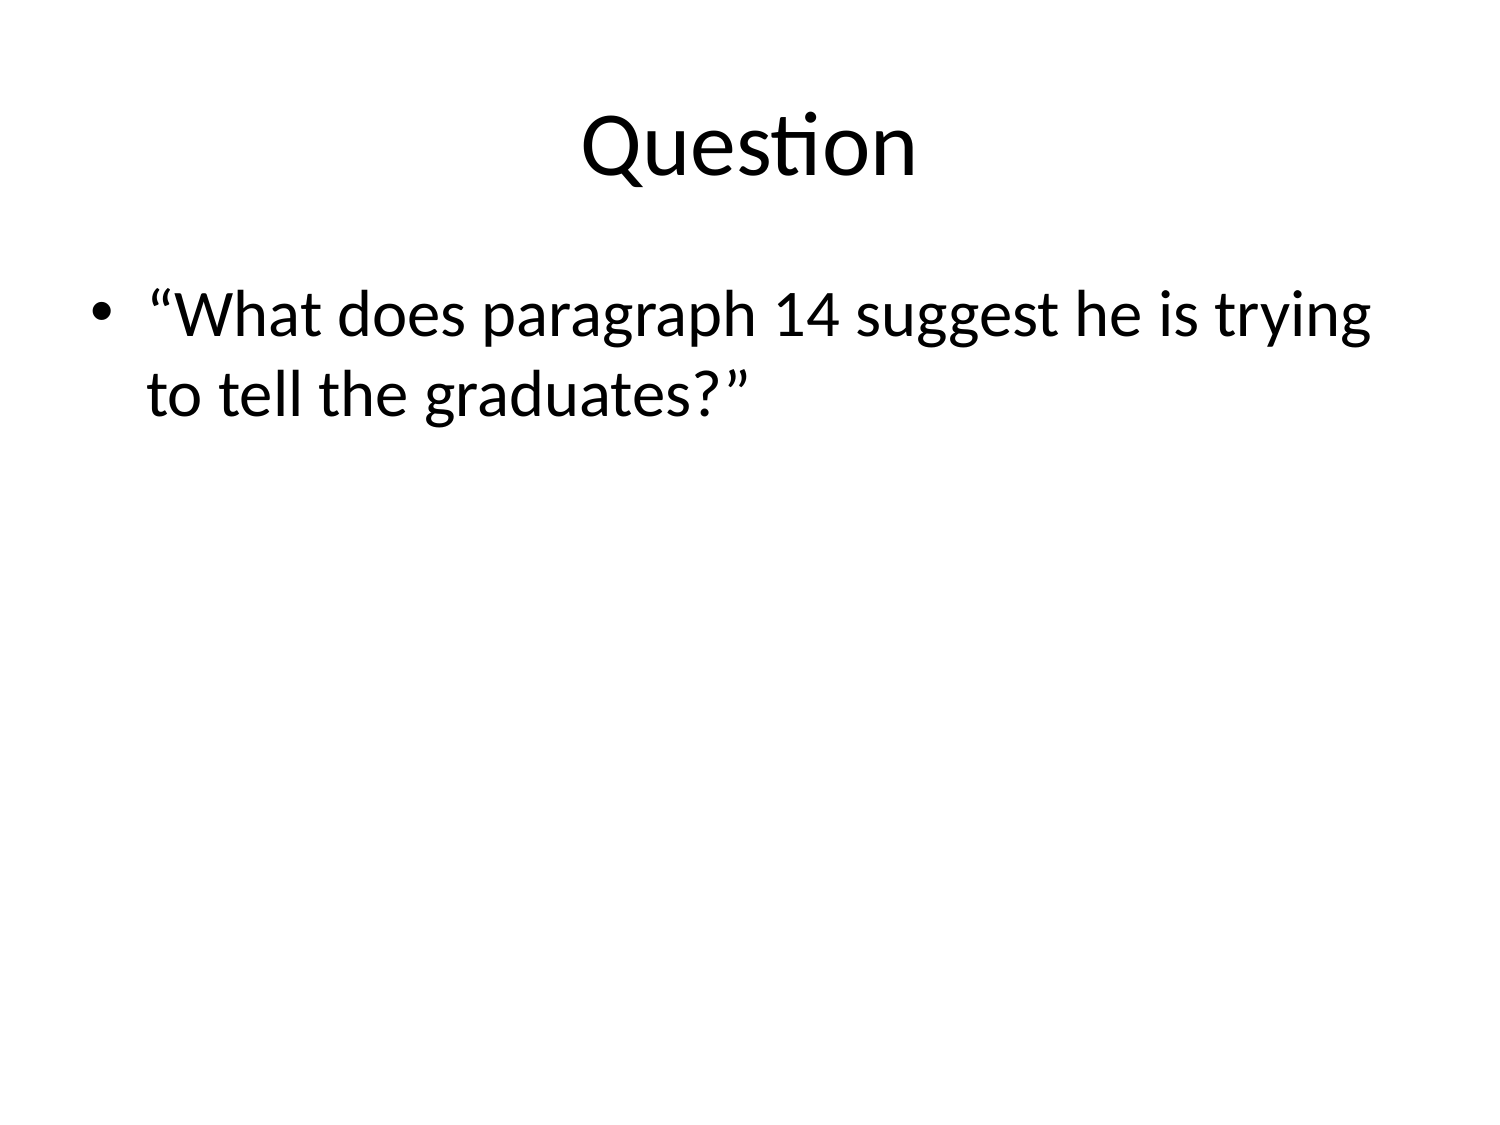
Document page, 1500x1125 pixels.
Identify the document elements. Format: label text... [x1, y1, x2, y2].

list “What does paragraph 14 suggest he is trying to tell the graduates?” [75, 262, 1425, 1005]
title Question [75, 45, 1425, 233]
